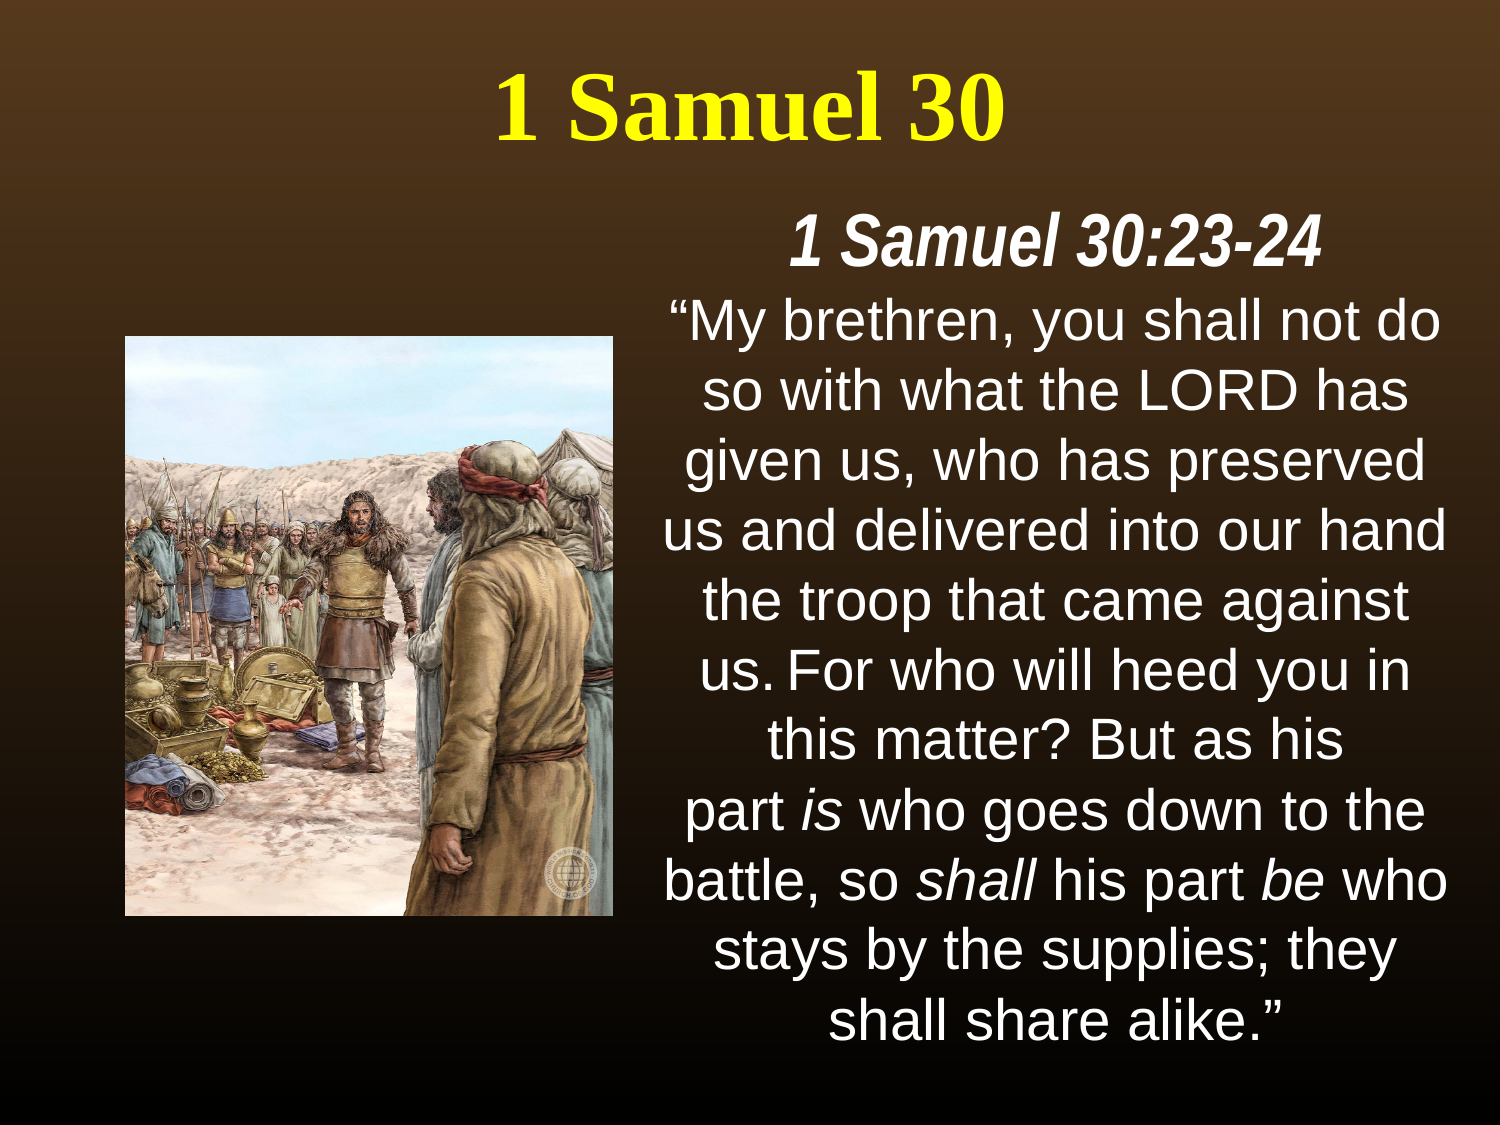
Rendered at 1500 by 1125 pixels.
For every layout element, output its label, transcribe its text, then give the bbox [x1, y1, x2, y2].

text_box 1 Samuel 30:23-24 “My brethren, you shall not do so with what the Lord has given us, who has preserved us and delivered into our hand the troop that came against us. For who will heed you in this matter? But as his part is who goes down to the battle, so shall his part be who stays by the supplies; they shall share alike.” [637, 184, 1475, 1059]
title 1 Samuel 30 [0, 0, 1500, 200]
picture [124, 336, 613, 917]
